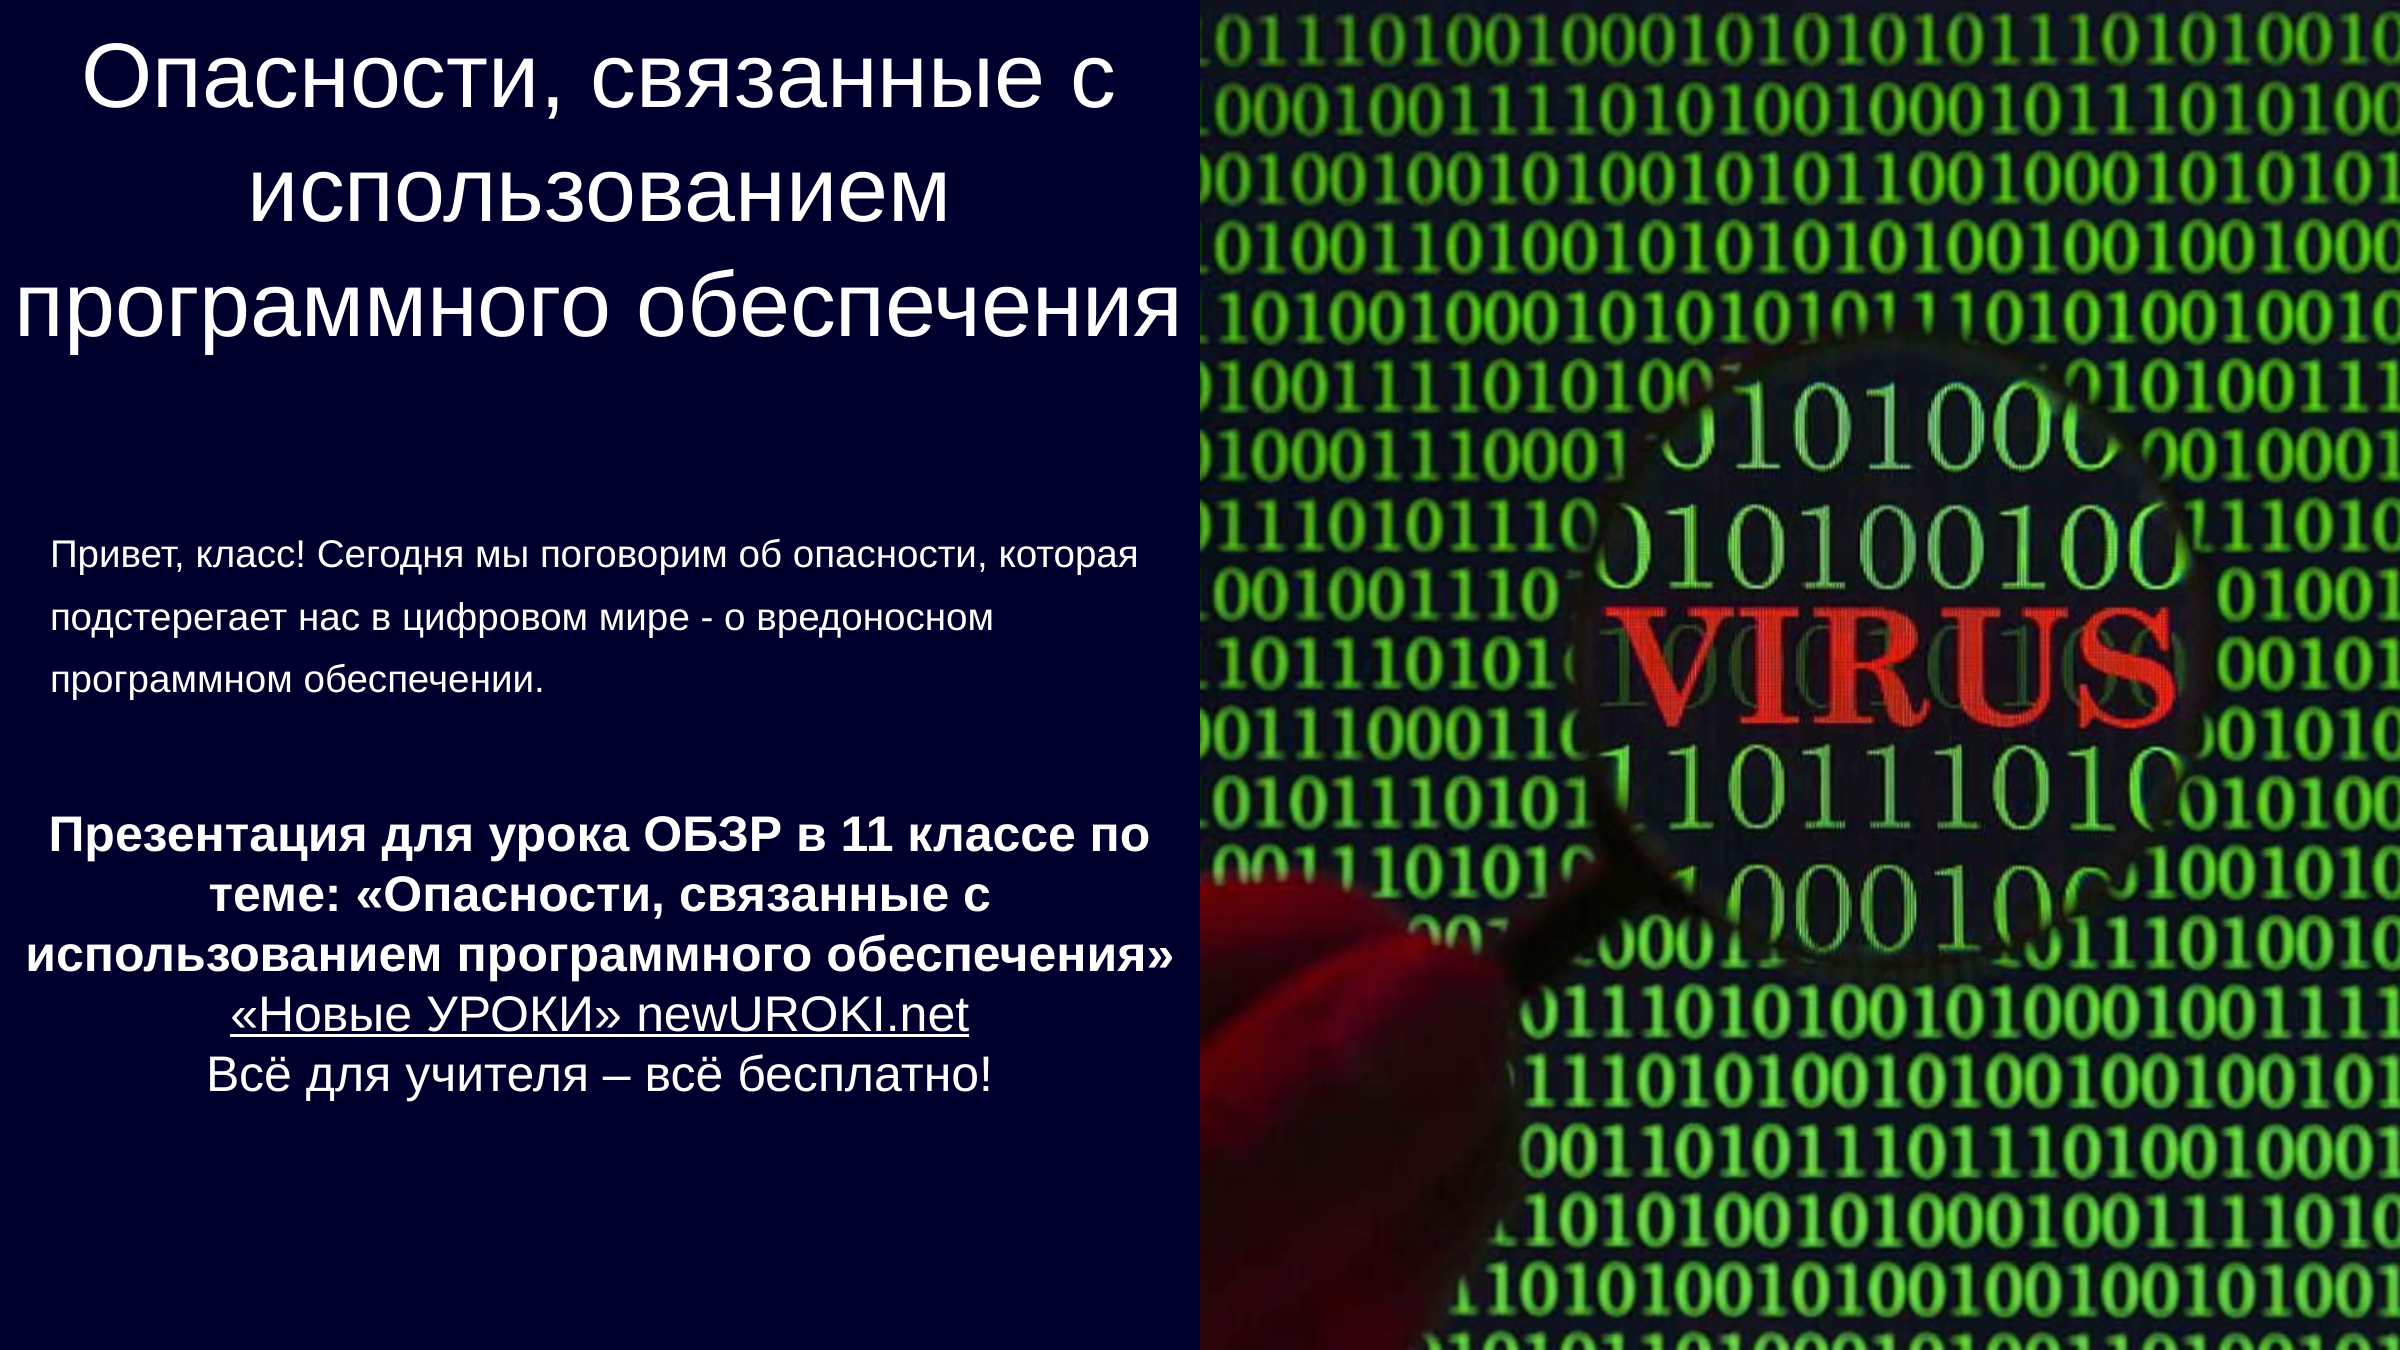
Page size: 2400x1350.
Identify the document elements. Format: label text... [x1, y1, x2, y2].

text_box Опасности, связанные с использованием программного обеспечения [0, 10, 1199, 468]
text_box Привет, класс! Сегодня мы поговорим об опасности, которая подстерегает нас в цифровом мире - о вредоносном программном обеспечении. [49, 513, 1179, 702]
text_box Презентация для урока ОБЗР в 11 классе по теме: «Опасности, связанные с использованием программного обеспечения» «Новые УРОКИ» newUROKI.net Всё для учителя – всё бесплатно! [0, 793, 1199, 1109]
picture [1199, 0, 2400, 1350]
